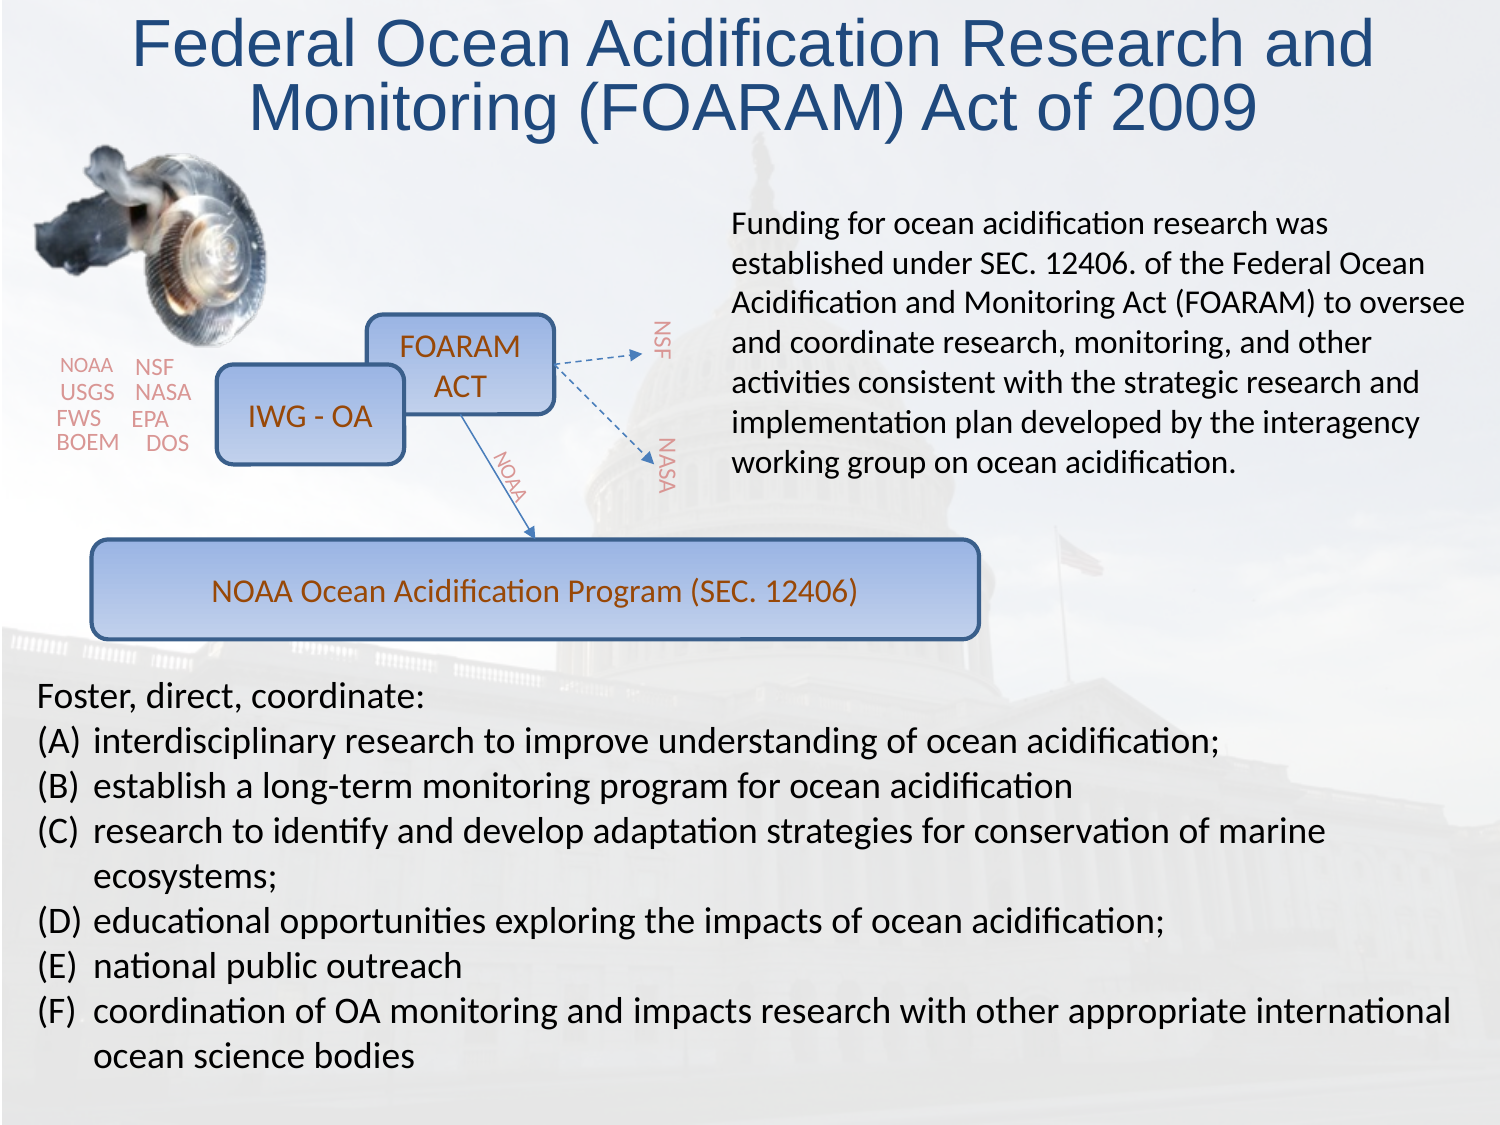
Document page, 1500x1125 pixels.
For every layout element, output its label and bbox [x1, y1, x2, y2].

text_box [553, 364, 655, 465]
picture [2, 0, 1500, 1125]
text_box [41, 363, 228, 465]
text_box [460, 414, 536, 540]
text_box [592, 315, 604, 362]
